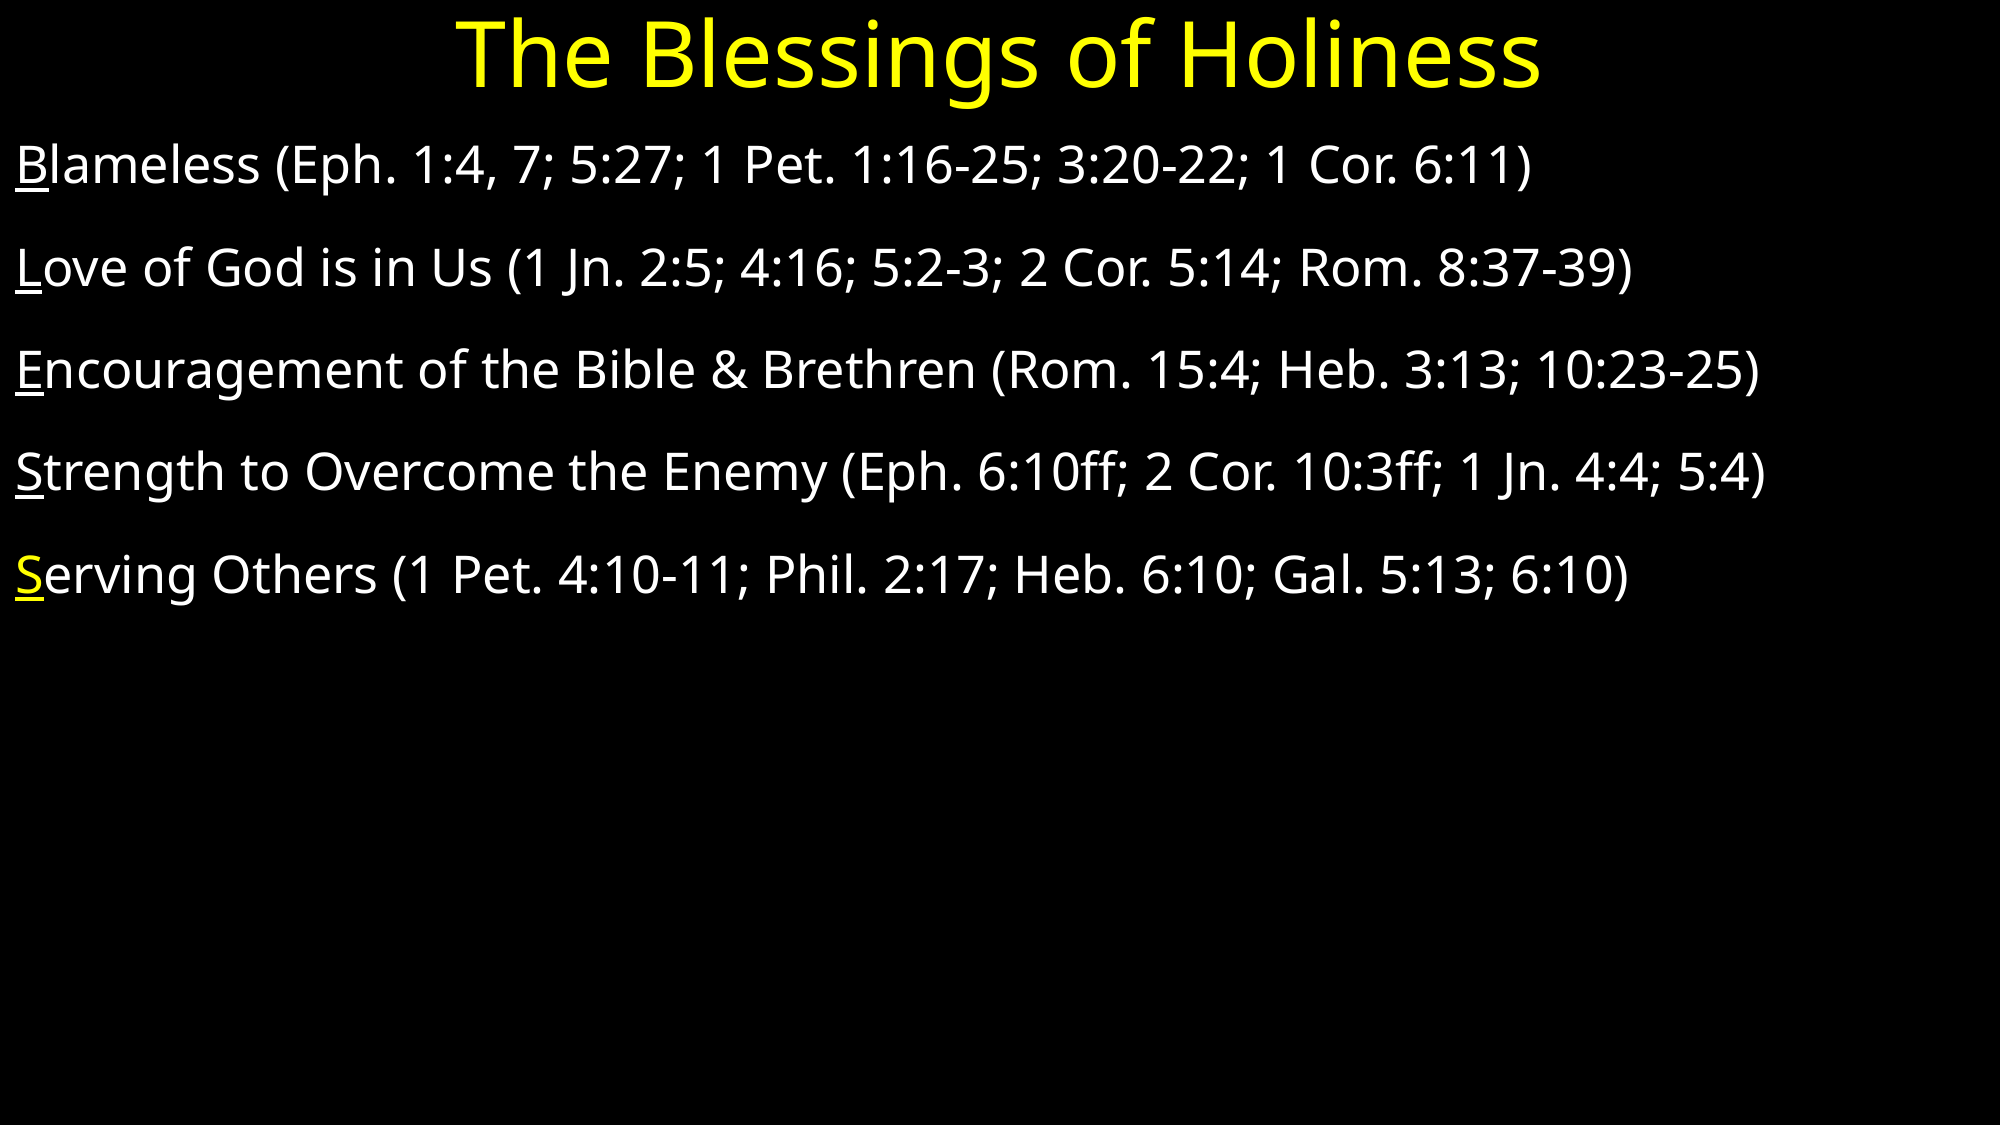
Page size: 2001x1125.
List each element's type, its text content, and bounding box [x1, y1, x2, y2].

list Blameless (Eph. 1:4, 7; 5:27; 1 Pet. 1:16-25; 3:20-22; 1 Cor. 6:11) Love of God is in Us (1 Jn. 2:5; 4:16; 5:2-3; 2 Cor. 5:14; Rom. 8:37-39) Encouragement of the Bible & Brethren (Rom. 15:4; Heb. 3:13; 10:23-25) Strength to Overcome the Enemy (Eph. 6:10ff; 2 Cor. 10:3ff; 1 Jn. 4:4; 5:4) Serving Others (1 Pet. 4:10-11; Phil. 2:17; Heb. 6:10; Gal. 5:13; 6:10) [0, 131, 2000, 1125]
title The Blessings of Holiness [0, 0, 2000, 116]
